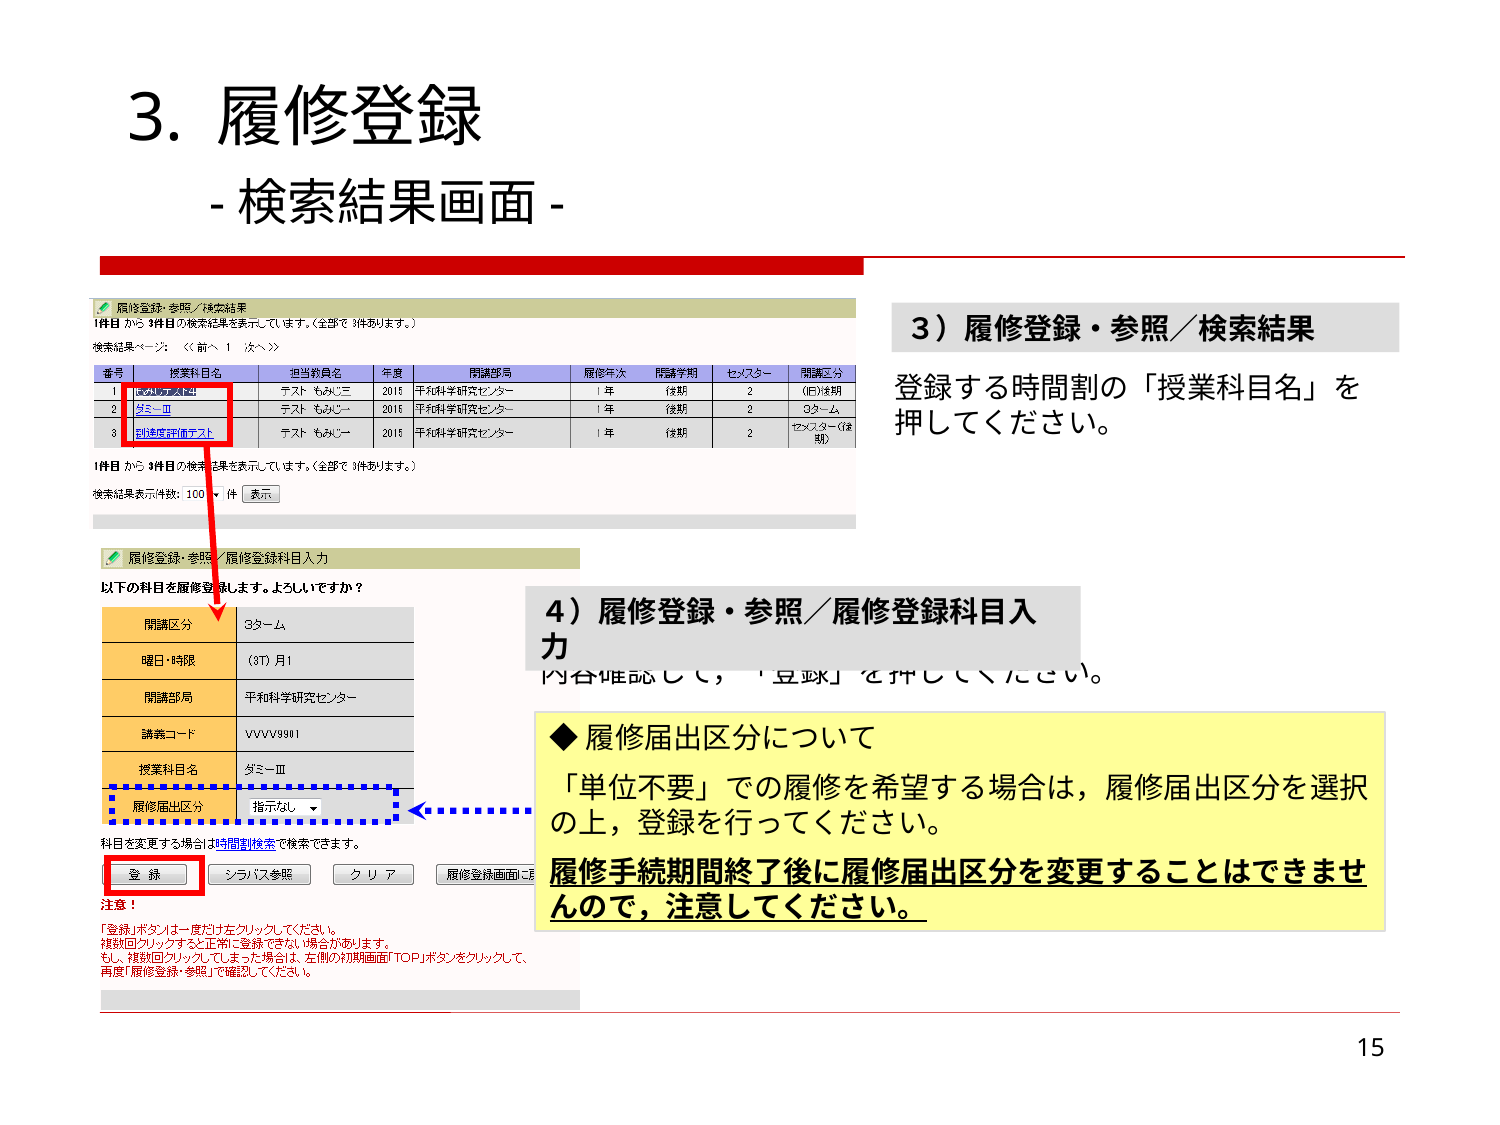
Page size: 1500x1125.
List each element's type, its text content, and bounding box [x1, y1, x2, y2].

picture [89, 298, 856, 529]
text_box ◆履修届出区分について 「単位不要」での履修を希望する場合は，履修届出区分を選択の上，登録を行ってください。 履修手続期間終了後に履修届出区分を変更することはできませんので，注意してください。 [585, 712, 1386, 931]
text_box 3. 履修登録 -検索結果画面- [112, 66, 1500, 185]
text_box 内容確認して，「登録」を押してください。 [585, 645, 1258, 696]
text_box 登録する時間割の「授業科目名」を押してください。 [879, 361, 1388, 447]
picture [100, 543, 580, 1010]
text_box ４）履修登録・参照／履修登録科目入力 [585, 586, 1081, 671]
text_box ３）履修登録・参照／検索結果 [891, 302, 1400, 353]
slide_number 15 [1074, 1024, 1401, 1103]
